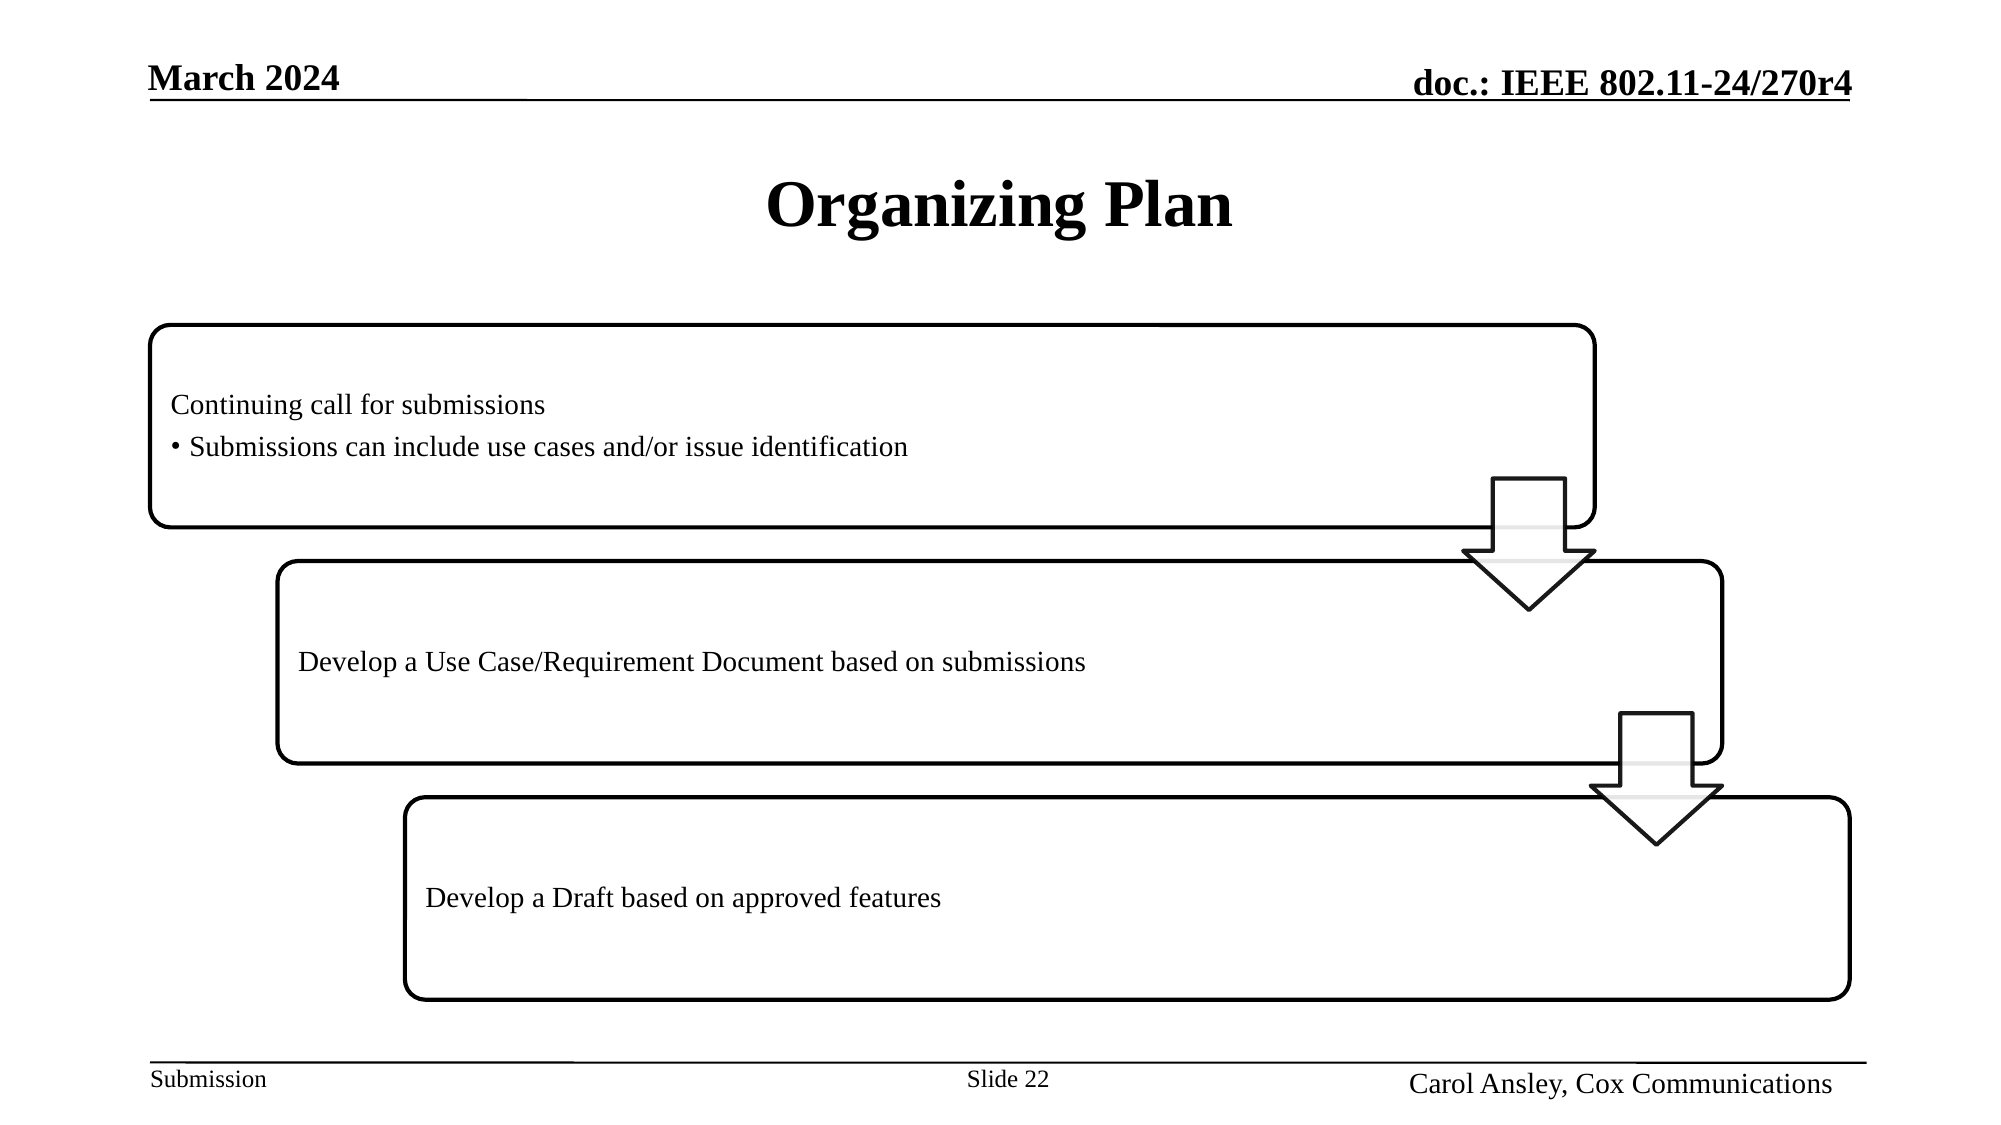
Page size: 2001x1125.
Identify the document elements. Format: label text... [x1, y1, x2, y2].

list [149, 324, 1850, 1000]
slide_number Slide 22 [950, 1061, 1067, 1123]
title Organizing Plan [149, 112, 1850, 288]
